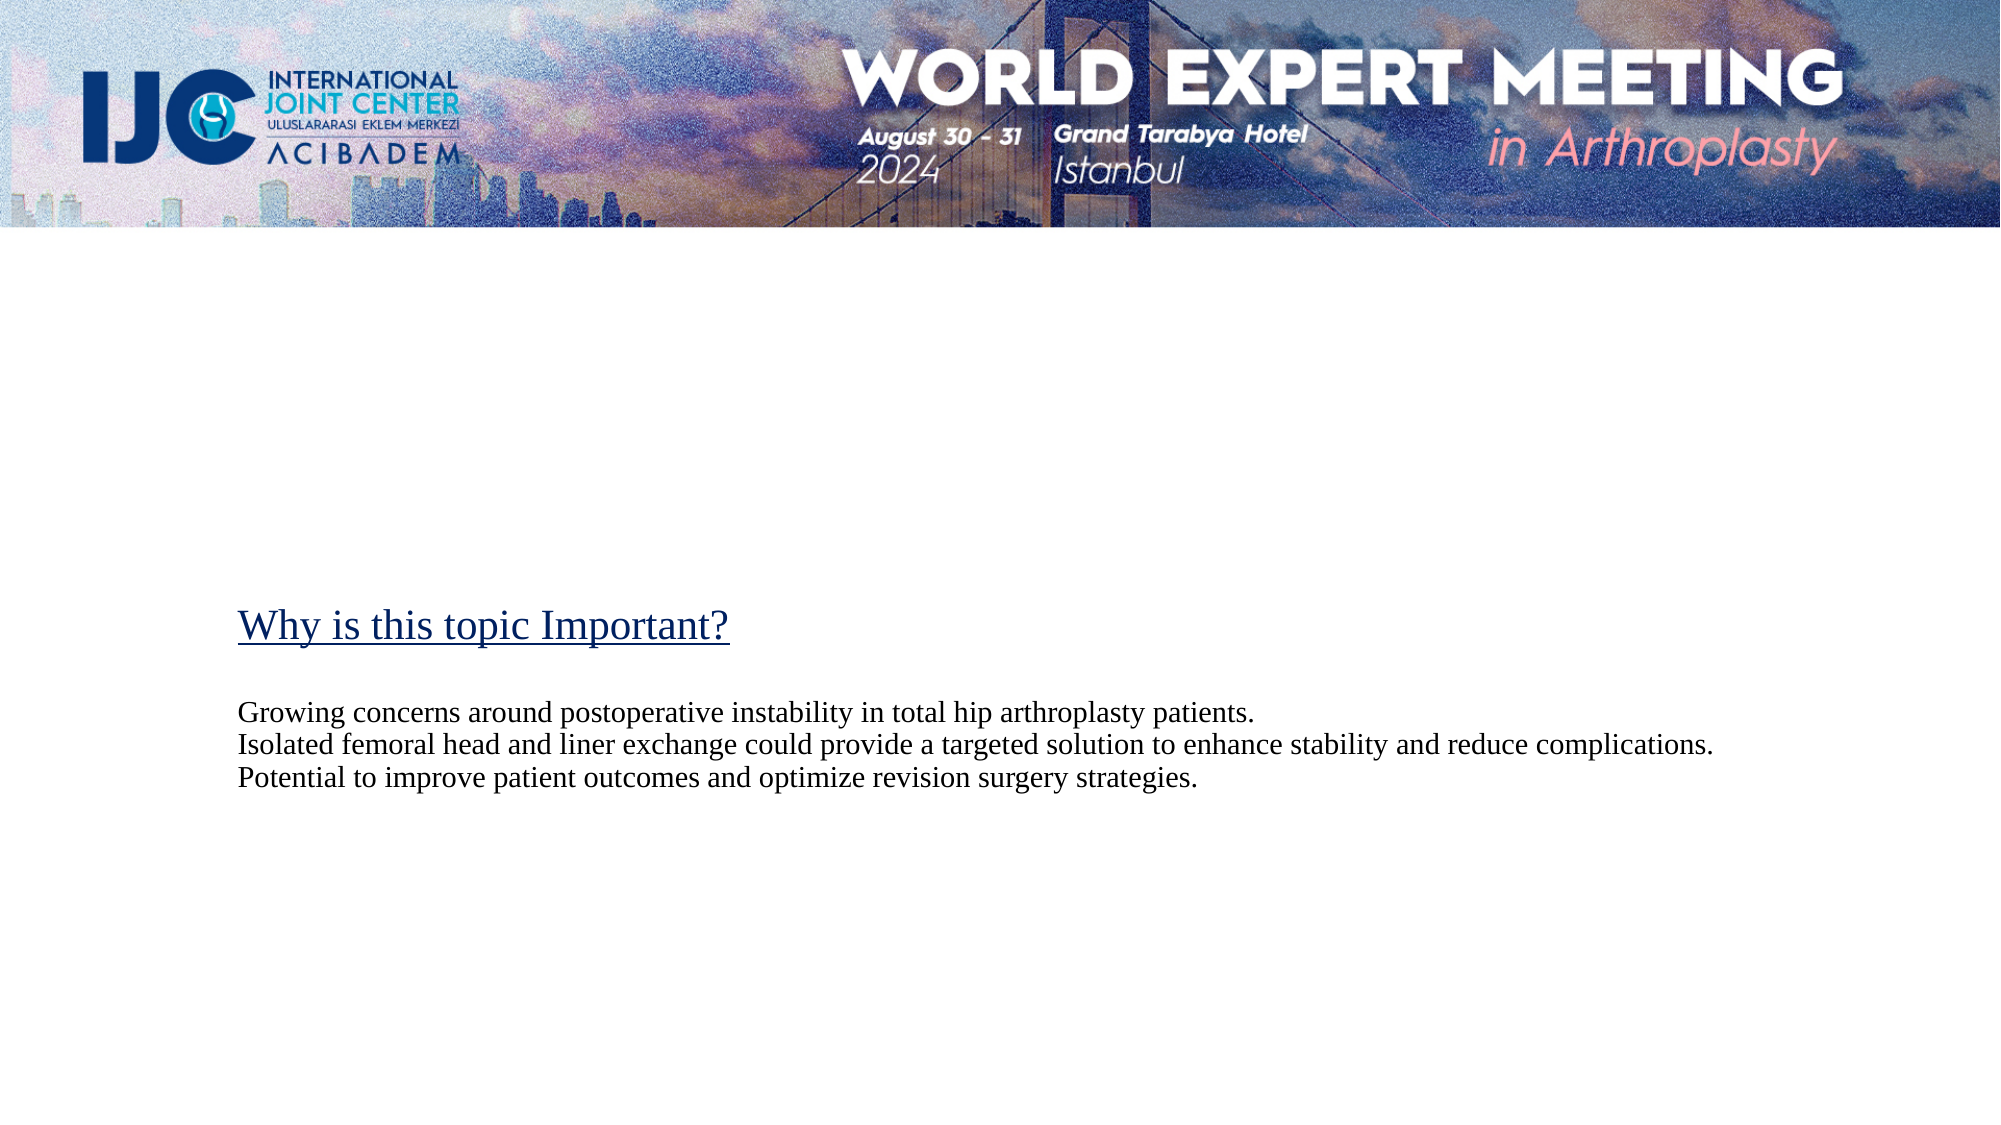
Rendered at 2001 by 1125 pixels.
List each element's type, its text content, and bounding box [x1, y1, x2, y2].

picture [0, 0, 2000, 1125]
title Why is this topic Important? Growing concerns around postoperative instability in total hip arthroplasty patients. Isolated femoral head and liner exchange could provide a targeted solution to enhance stability and reduce complications. Potential to improve patient outcomes and optimize revision surgery strategies. [222, 589, 1749, 808]
